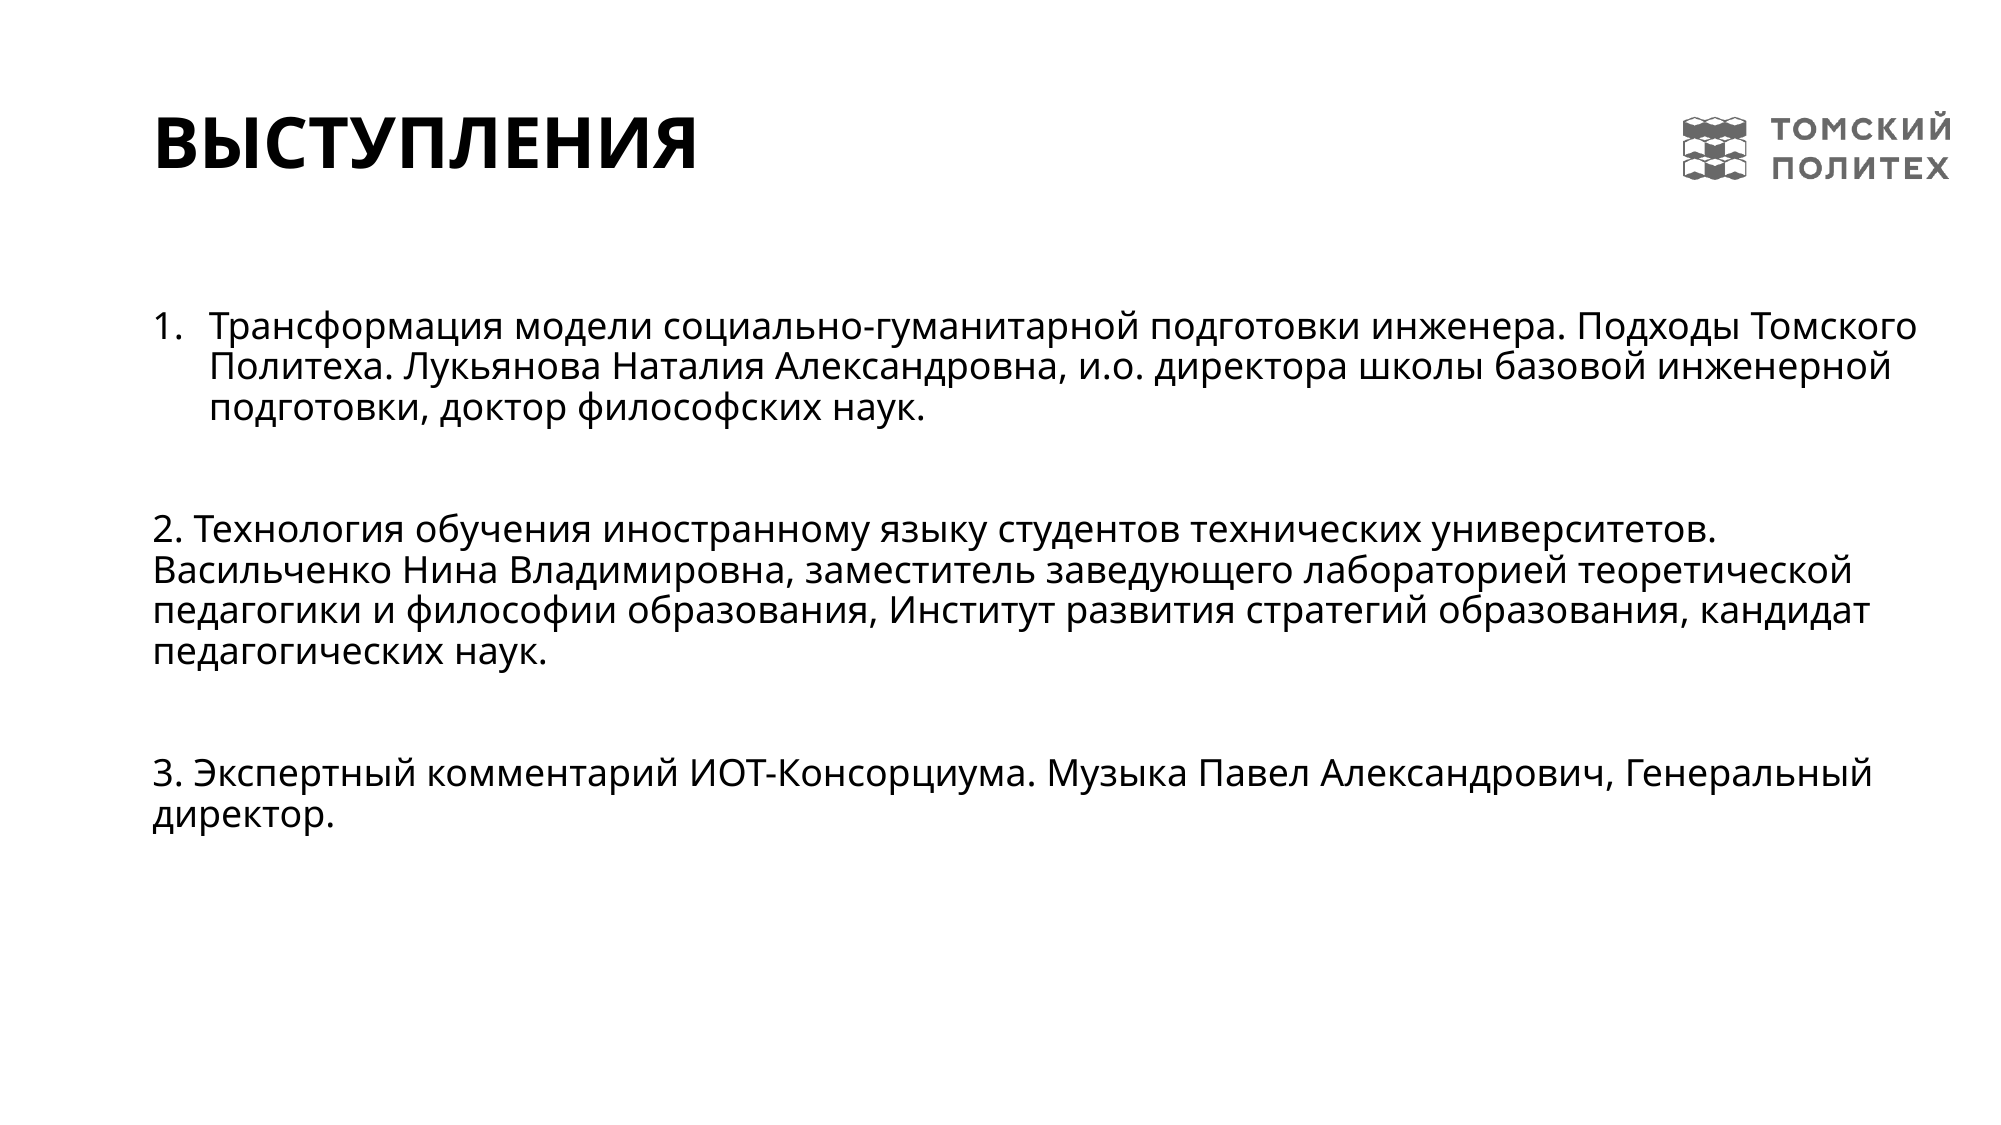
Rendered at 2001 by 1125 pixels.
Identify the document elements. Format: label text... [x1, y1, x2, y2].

title Выступления [137, 59, 1657, 232]
picture [1683, 111, 1950, 180]
list Трансформация модели социально-гуманитарной подготовки инженера. Подходы Томского Политеха. Лукьянова Наталия Александровна, и.о. директора школы базовой инженерной подготовки, доктор философских наук. 2. Технология обучения иностранному языку студентов технических университетов. Васильченко Нина Владимировна, заместитель заведующего лабораторией теоретической педагогики и философии образования, Институт развития стратегий образования, кандидат педагогических наук. 3. Экспертный комментарий ИОТ-Консорциума. Музыка Павел Александрович, Генеральный директор. [137, 299, 1950, 1014]
